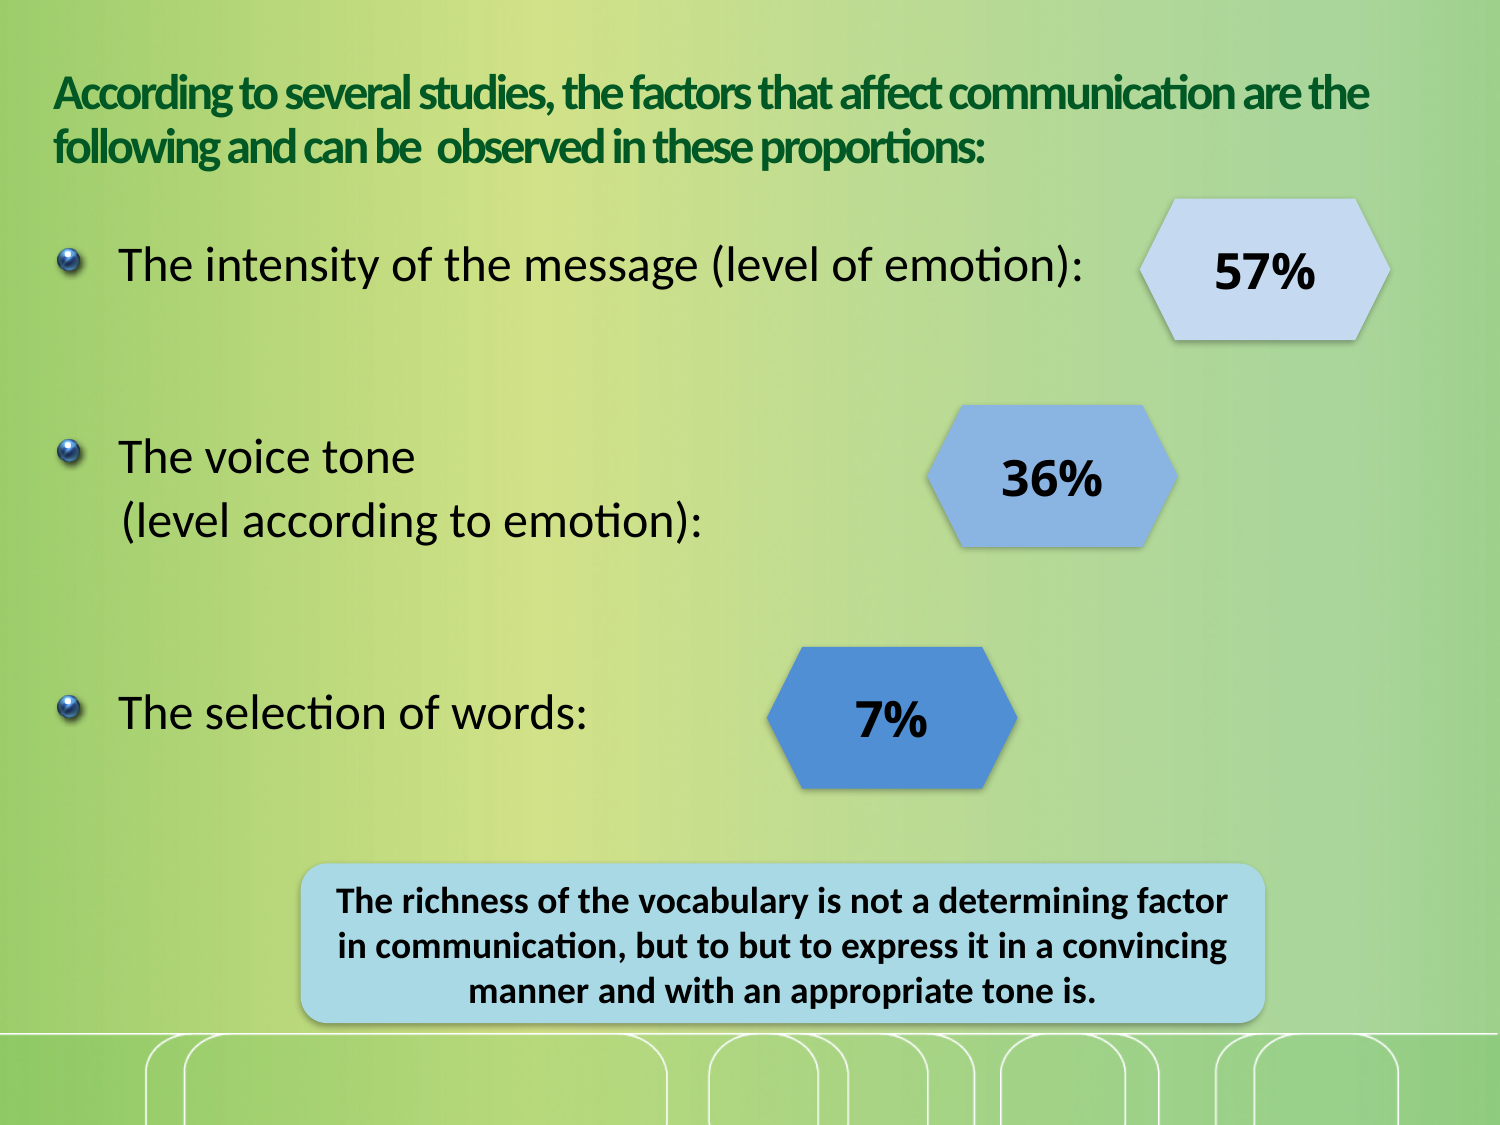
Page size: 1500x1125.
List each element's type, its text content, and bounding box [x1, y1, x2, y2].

text_box The richness of the vocabulary is not a determining factor in communication, but to but to express it in a convincing manner and with an appropriate tone is. [300, 863, 1266, 1024]
text_box 36% [927, 405, 1178, 547]
picture [0, 0, 1500, 1125]
text_box 57% [1139, 198, 1391, 341]
text_box 7% [766, 646, 1018, 789]
list The intensity of the message (level of emotion): The voice tone (level according to emotion): The selection of words: [53, 238, 1429, 1027]
title According to several studies, the factors that affect communication are the following and can be observed in these proportions: [53, 66, 1429, 230]
